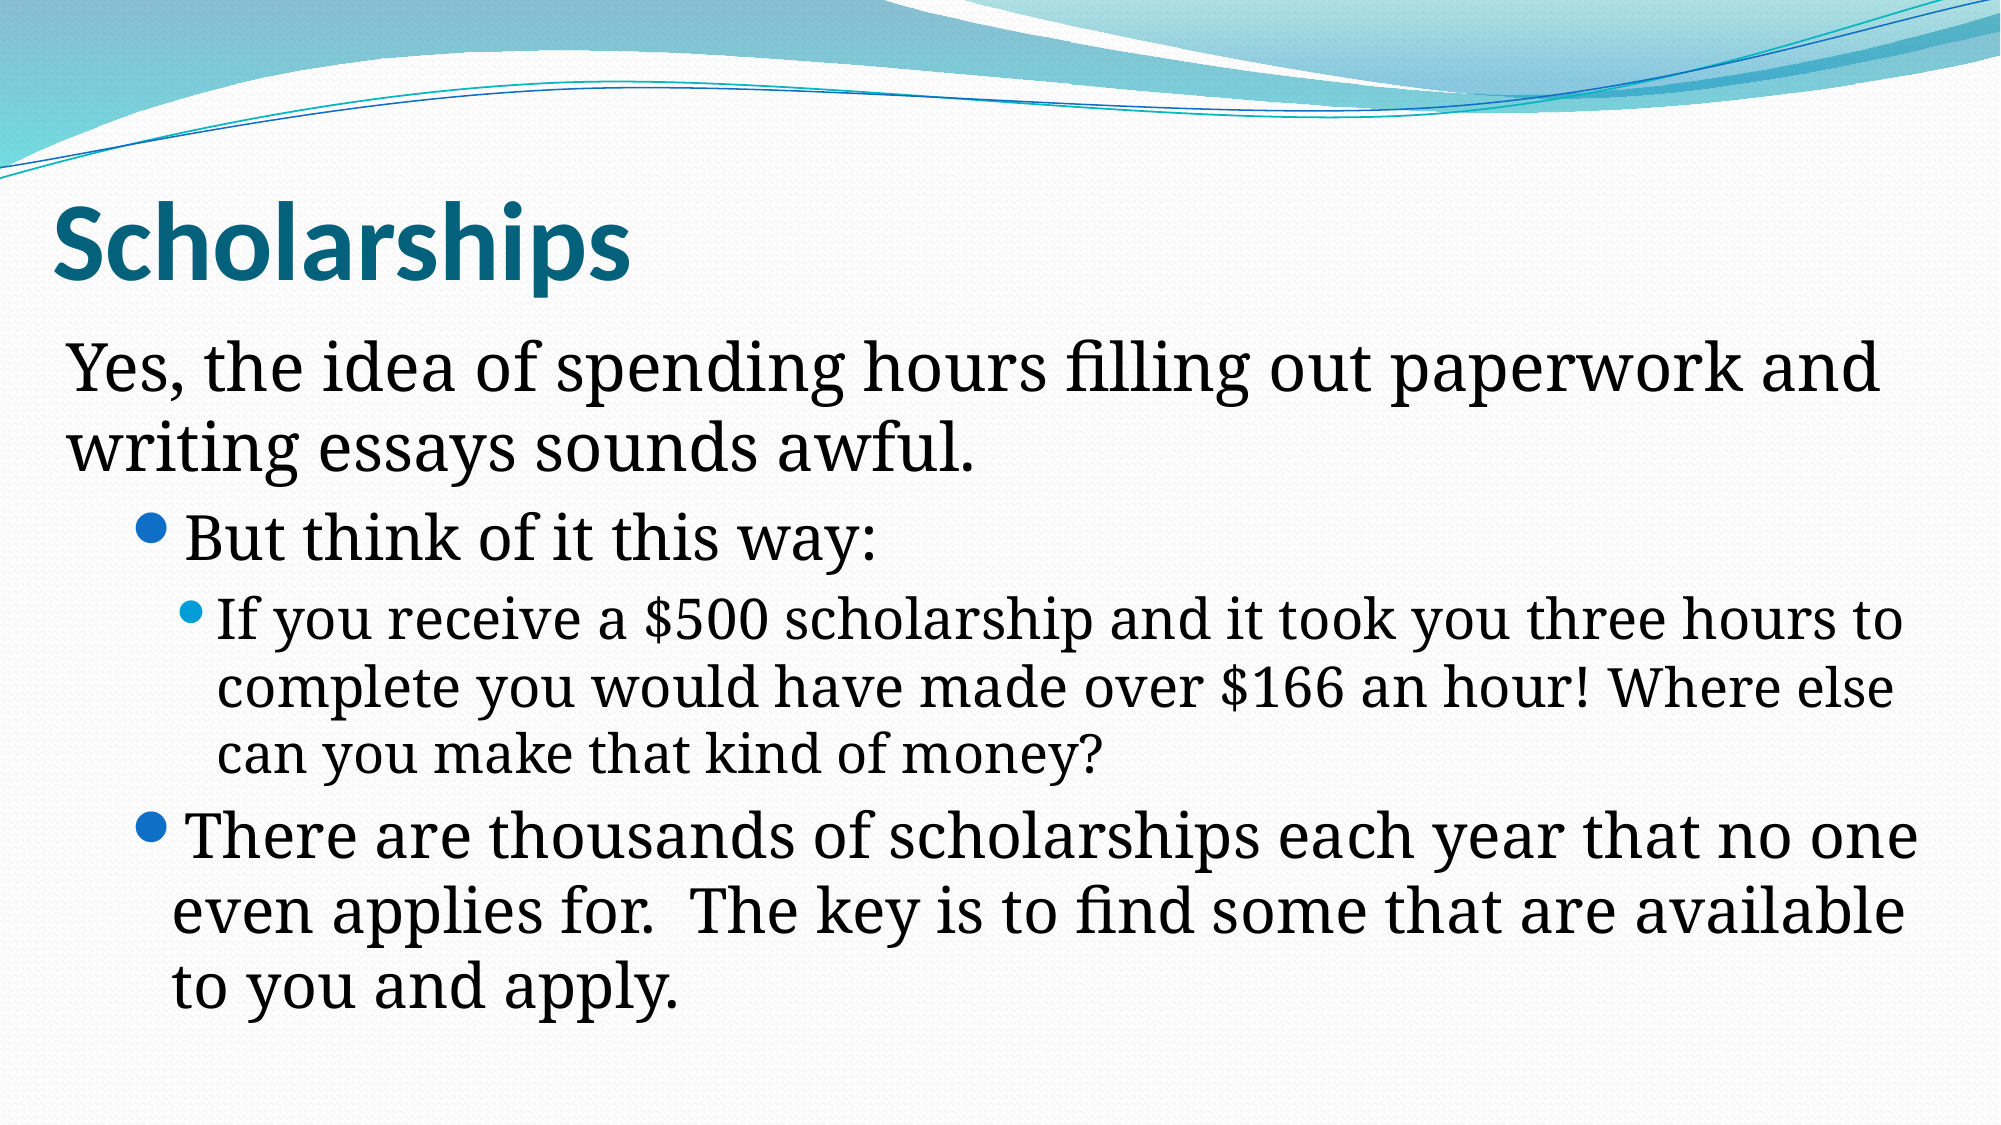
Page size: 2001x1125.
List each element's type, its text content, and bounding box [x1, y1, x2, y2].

title Scholarships [52, 115, 1900, 303]
list Yes, the idea of spending hours filling out paperwork and writing essays sounds awful. But think of it this way: If you receive a $500 scholarship and it took you three hours to complete you would have made over $166 an hour! Where else can you make that kind of money? There are thousands of scholarships each year that no one even applies for. The key is to find some that are available to you and apply. [52, 317, 1944, 1105]
